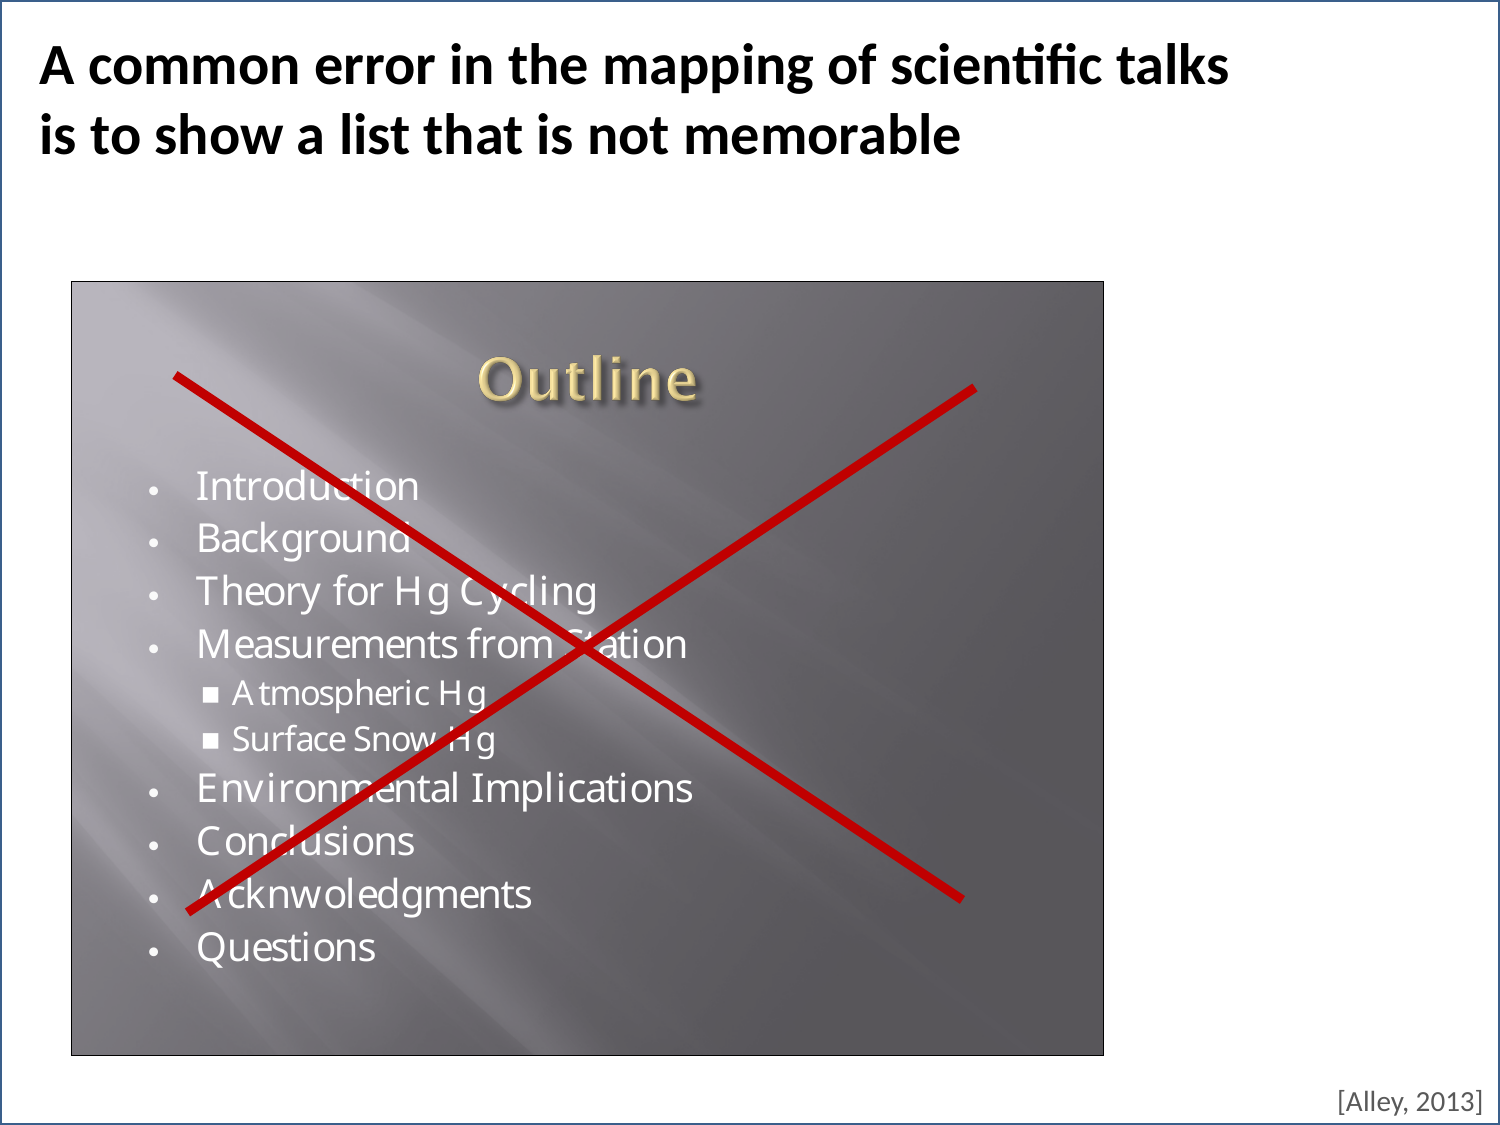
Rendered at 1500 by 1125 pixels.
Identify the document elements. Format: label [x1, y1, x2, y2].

text_box [0, 0, 1500, 1125]
text_box [24, 18, 1487, 913]
picture [71, 913, 1104, 1056]
